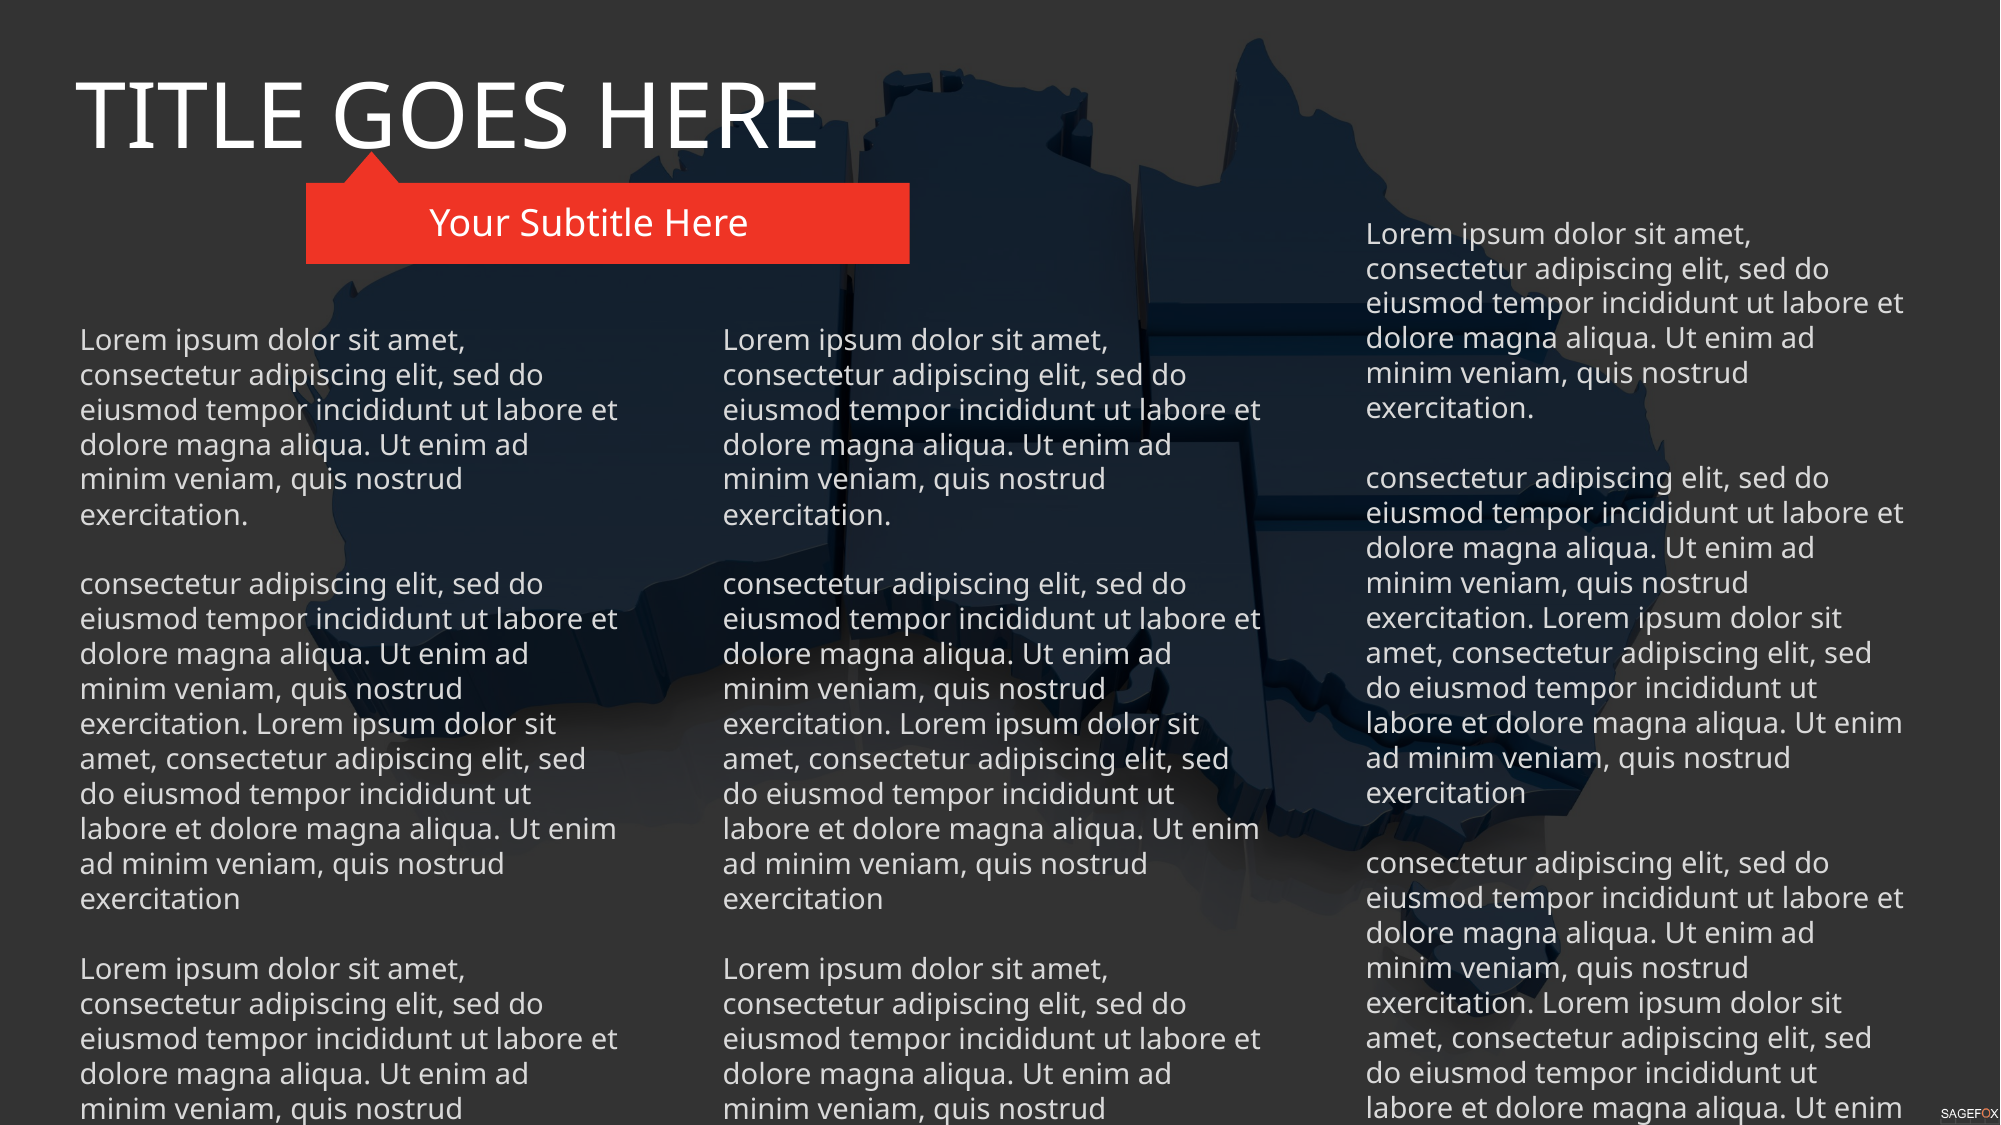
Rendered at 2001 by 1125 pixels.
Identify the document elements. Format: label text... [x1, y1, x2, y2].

text_box Lorem ipsum dolor sit amet, consectetur adipiscing elit, sed do eiusmod tempor incididunt ut labore et dolore magna aliqua. Ut enim ad minim veniam, quis nostrud exercitation. consectetur adipiscing elit, sed do eiusmod tempor incididunt ut labore et dolore magna aliqua. Ut enim ad minim veniam, quis nostrud exercitation. Lorem ipsum dolor sit amet, consectetur adipiscing elit, sed do eiusmod tempor incididunt ut labore et dolore magna aliqua. Ut enim ad minim veniam, quis nostrud exercitation consectetur adipiscing elit, sed do eiusmod tempor incididunt ut labore et dolore magna aliqua. Ut enim ad minim veniam, quis nostrud exercitation. Lorem ipsum dolor sit amet, consectetur adipiscing elit, sed do eiusmod tempor incididunt ut labore et dolore magna aliqua. Ut enim ad minim veniam, quis nostrud exercitation [1350, 207, 1921, 1125]
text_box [306, 151, 910, 264]
text_box Lorem ipsum dolor sit amet, consectetur adipiscing elit, sed do eiusmod tempor incididunt ut labore et dolore magna aliqua. Ut enim ad minim veniam, quis nostrud exercitation. consectetur adipiscing elit, sed do eiusmod tempor incididunt ut labore et dolore magna aliqua. Ut enim ad minim veniam, quis nostrud exercitation. Lorem ipsum dolor sit amet, consectetur adipiscing elit, sed do eiusmod tempor incididunt ut labore et dolore magna aliqua. Ut enim ad minim veniam, quis nostrud exercitation Lorem ipsum dolor sit amet, consectetur adipiscing elit, sed do eiusmod tempor incididunt ut labore et dolore magna aliqua. Ut enim ad minim veniam, quis nostrud exercitation [707, 313, 1278, 1125]
text_box TITLE GOES HERE [60, 49, 965, 175]
text_box Lorem ipsum dolor sit amet, consectetur adipiscing elit, sed do eiusmod tempor incididunt ut labore et dolore magna aliqua. Ut enim ad minim veniam, quis nostrud exercitation. consectetur adipiscing elit, sed do eiusmod tempor incididunt ut labore et dolore magna aliqua. Ut enim ad minim veniam, quis nostrud exercitation. Lorem ipsum dolor sit amet, consectetur adipiscing elit, sed do eiusmod tempor incididunt ut labore et dolore magna aliqua. Ut enim ad minim veniam, quis nostrud exercitation Lorem ipsum dolor sit amet, consectetur adipiscing elit, sed do eiusmod tempor incididunt ut labore et dolore magna aliqua. Ut enim ad minim veniam, quis nostrud exercitation. [64, 313, 635, 1125]
picture [0, 0, 2001, 1125]
